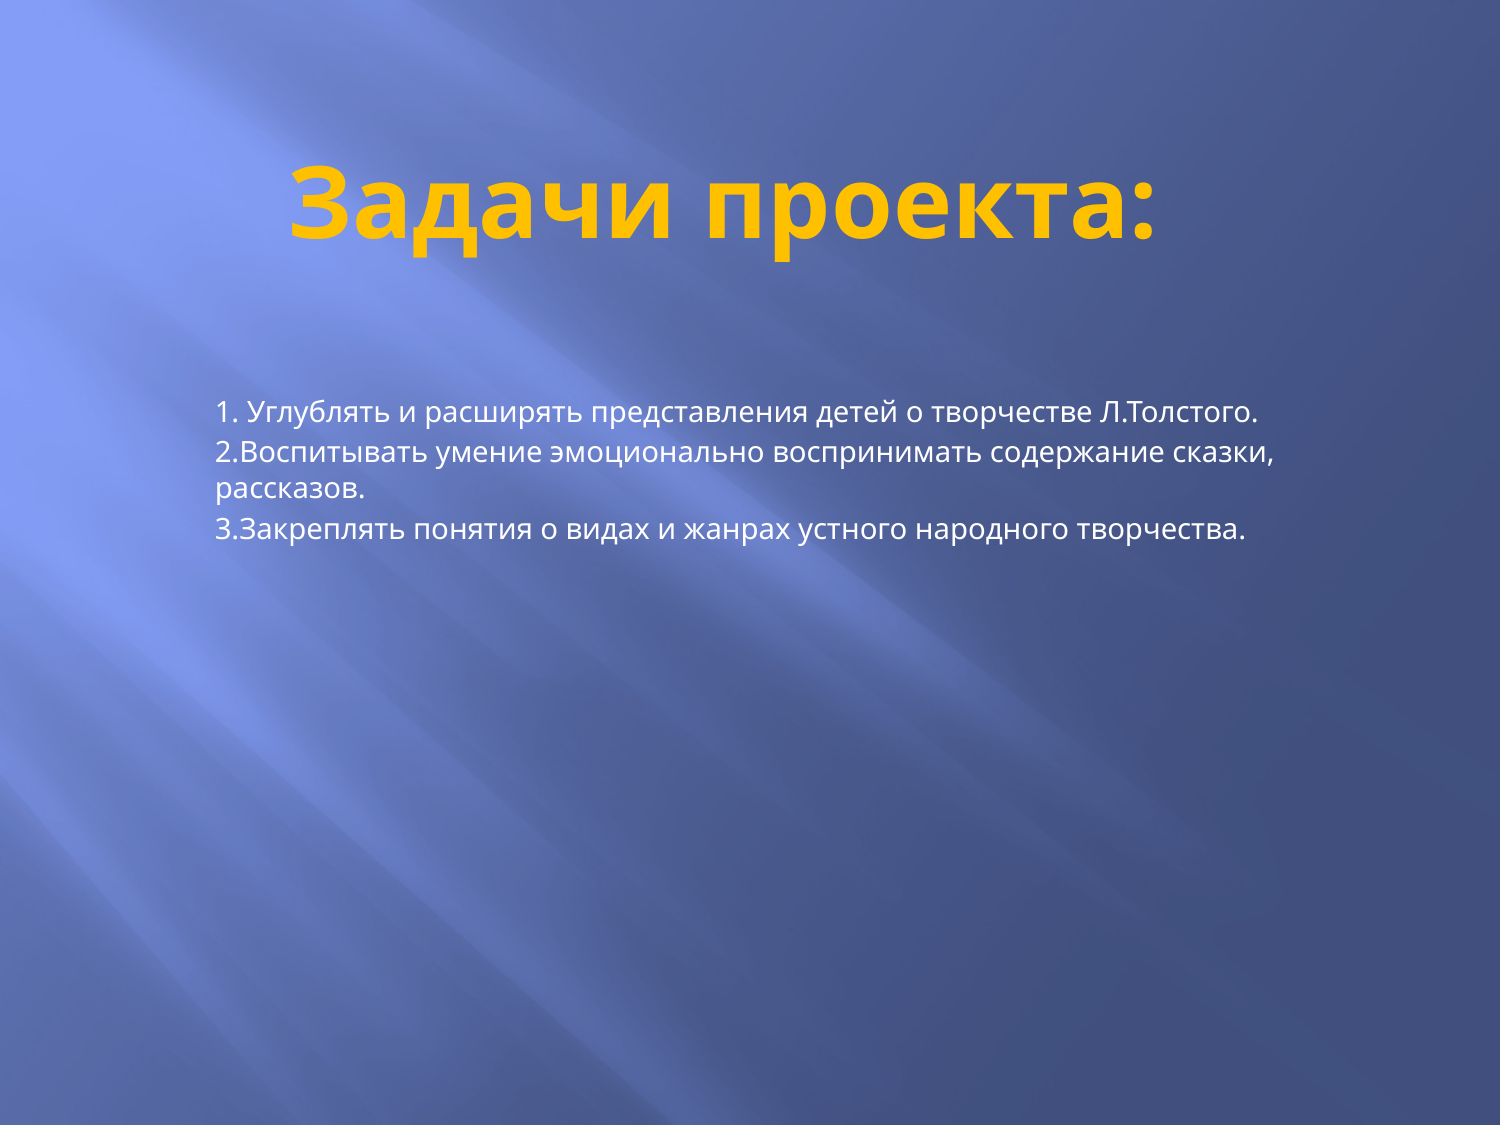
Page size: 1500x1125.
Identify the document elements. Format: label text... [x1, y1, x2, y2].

list 1. Углублять и расширять представления детей о творчестве Л.Толстого. 2.Воспитывать умение эмоционально воспринимать содержание сказки, рассказов. 3.Закреплять понятия о видах и жанрах устного народного творчества. [194, 385, 1358, 633]
title Задачи проекта: [194, 0, 1358, 259]
